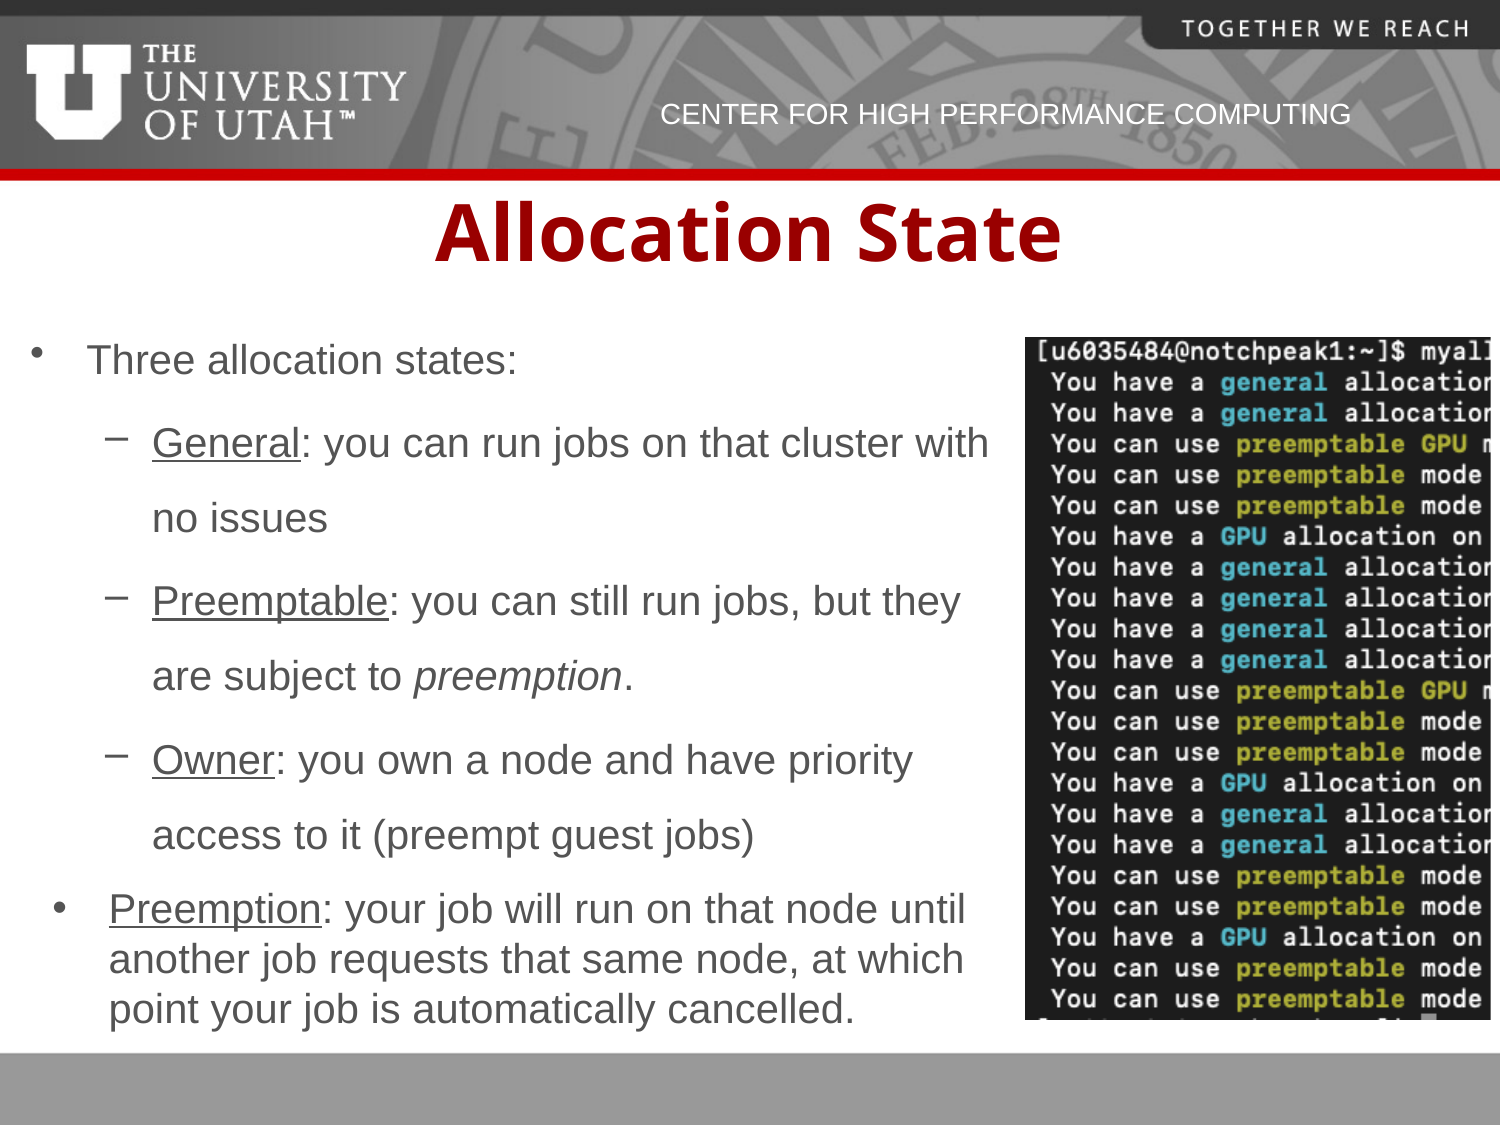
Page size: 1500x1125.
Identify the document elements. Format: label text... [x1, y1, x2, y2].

picture [0, 285, 1500, 1125]
text_box Preemption: your job will run on that node until another job requests that same node, at which point your job is automatically cancelled. [37, 874, 1013, 1040]
title Allocation State [0, 174, 1500, 285]
list Three allocation states: General: you can run jobs on that cluster with no issues Preemptable: you can still run jobs, but they are subject to preemption. Owner: you own a node and have priority access to it (preempt guest jobs) [14, 299, 1013, 401]
picture [0, 0, 1500, 174]
